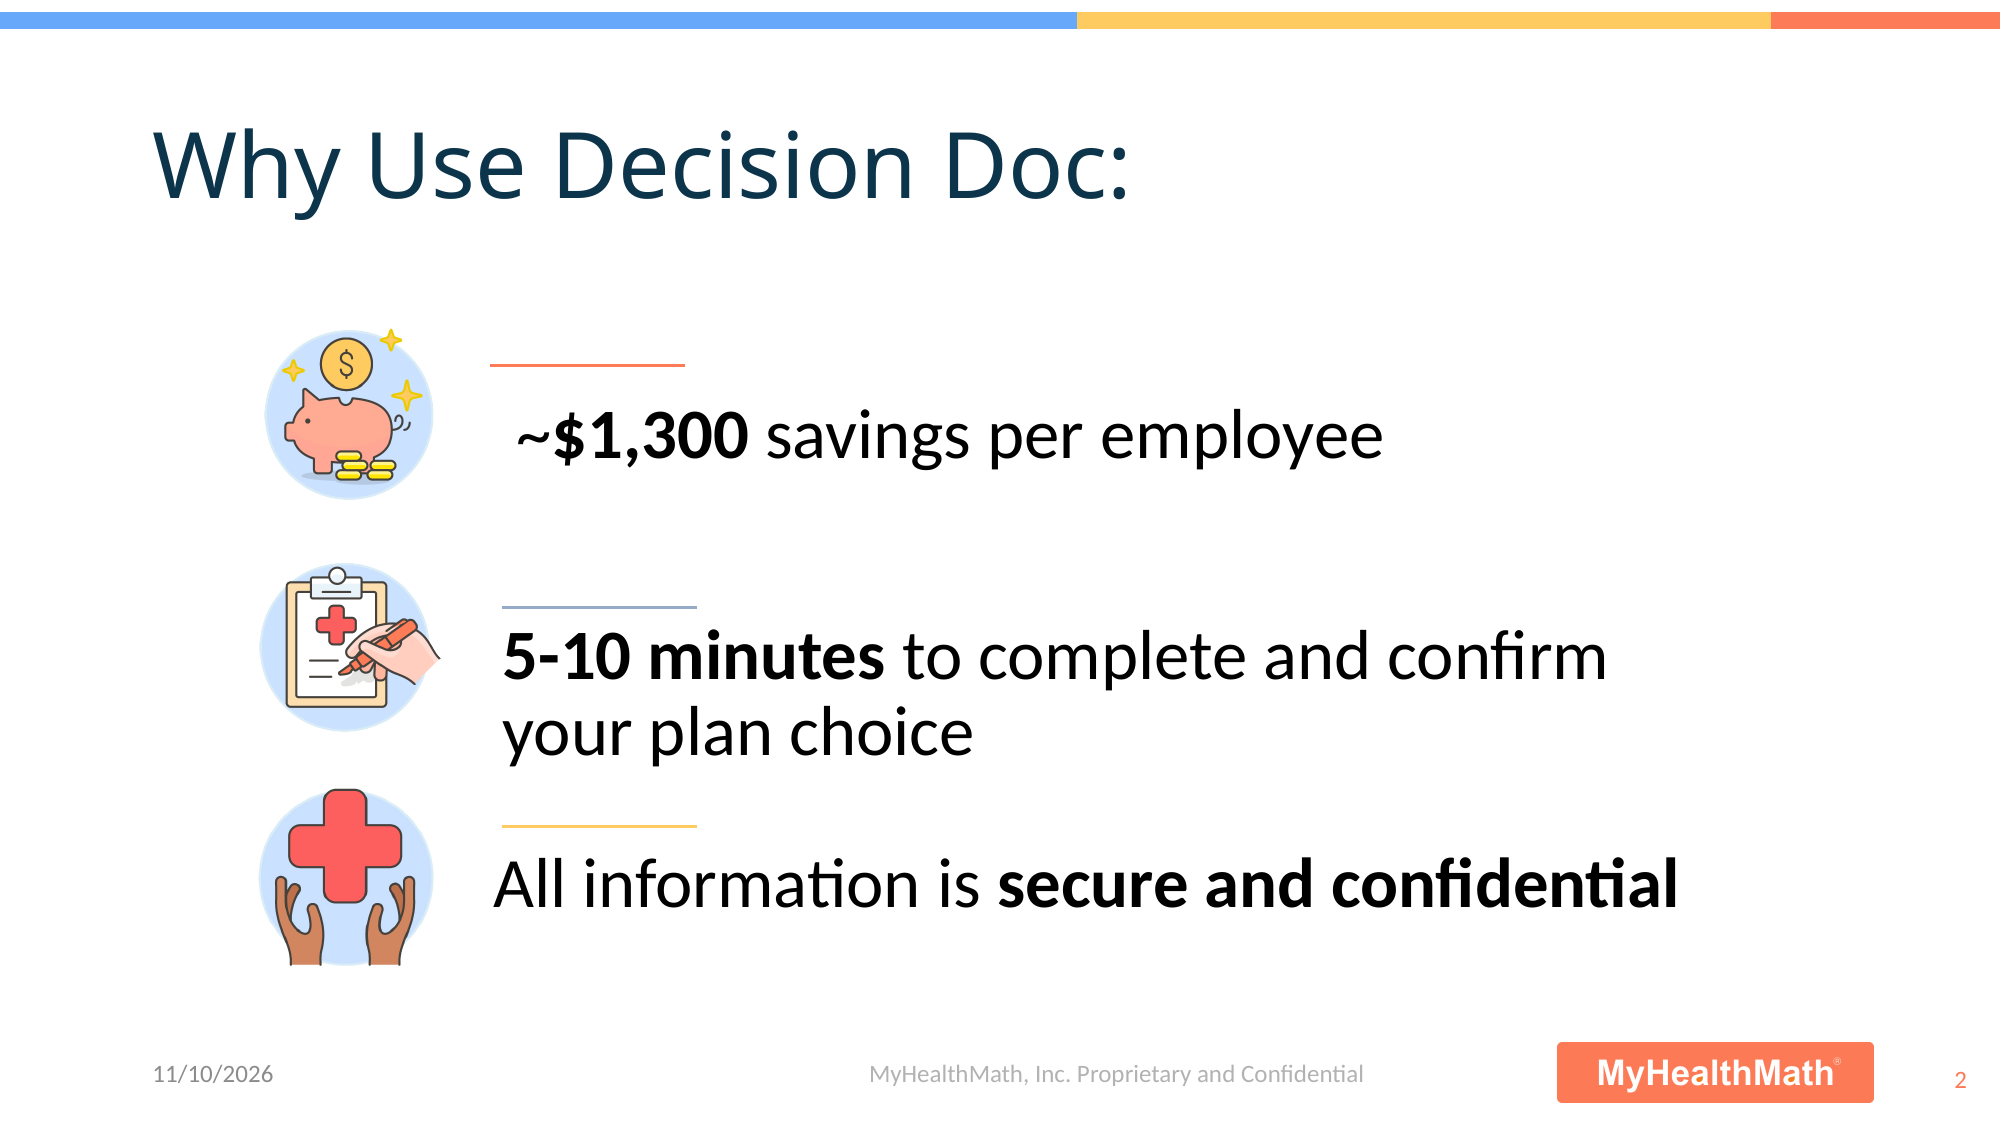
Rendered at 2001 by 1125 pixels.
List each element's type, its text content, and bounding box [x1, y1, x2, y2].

picture [259, 562, 441, 732]
text_box All information is secure and confidential [478, 838, 1718, 954]
picture [257, 788, 434, 966]
text_box 5-10 minutes to complete and confirm your plan choice [487, 610, 1727, 765]
text_box ~$1,300 savings per employee [501, 389, 1492, 505]
slide_number 2 [1532, 1048, 1983, 1108]
title Why Use Decision Doc: [137, 59, 1863, 278]
picture [1557, 1042, 1874, 1048]
picture [264, 328, 434, 500]
footer MyHealthMath, Inc. Proprietary and Confidential [779, 1042, 1455, 1103]
list [137, 304, 988, 1016]
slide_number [137, 1042, 588, 1103]
